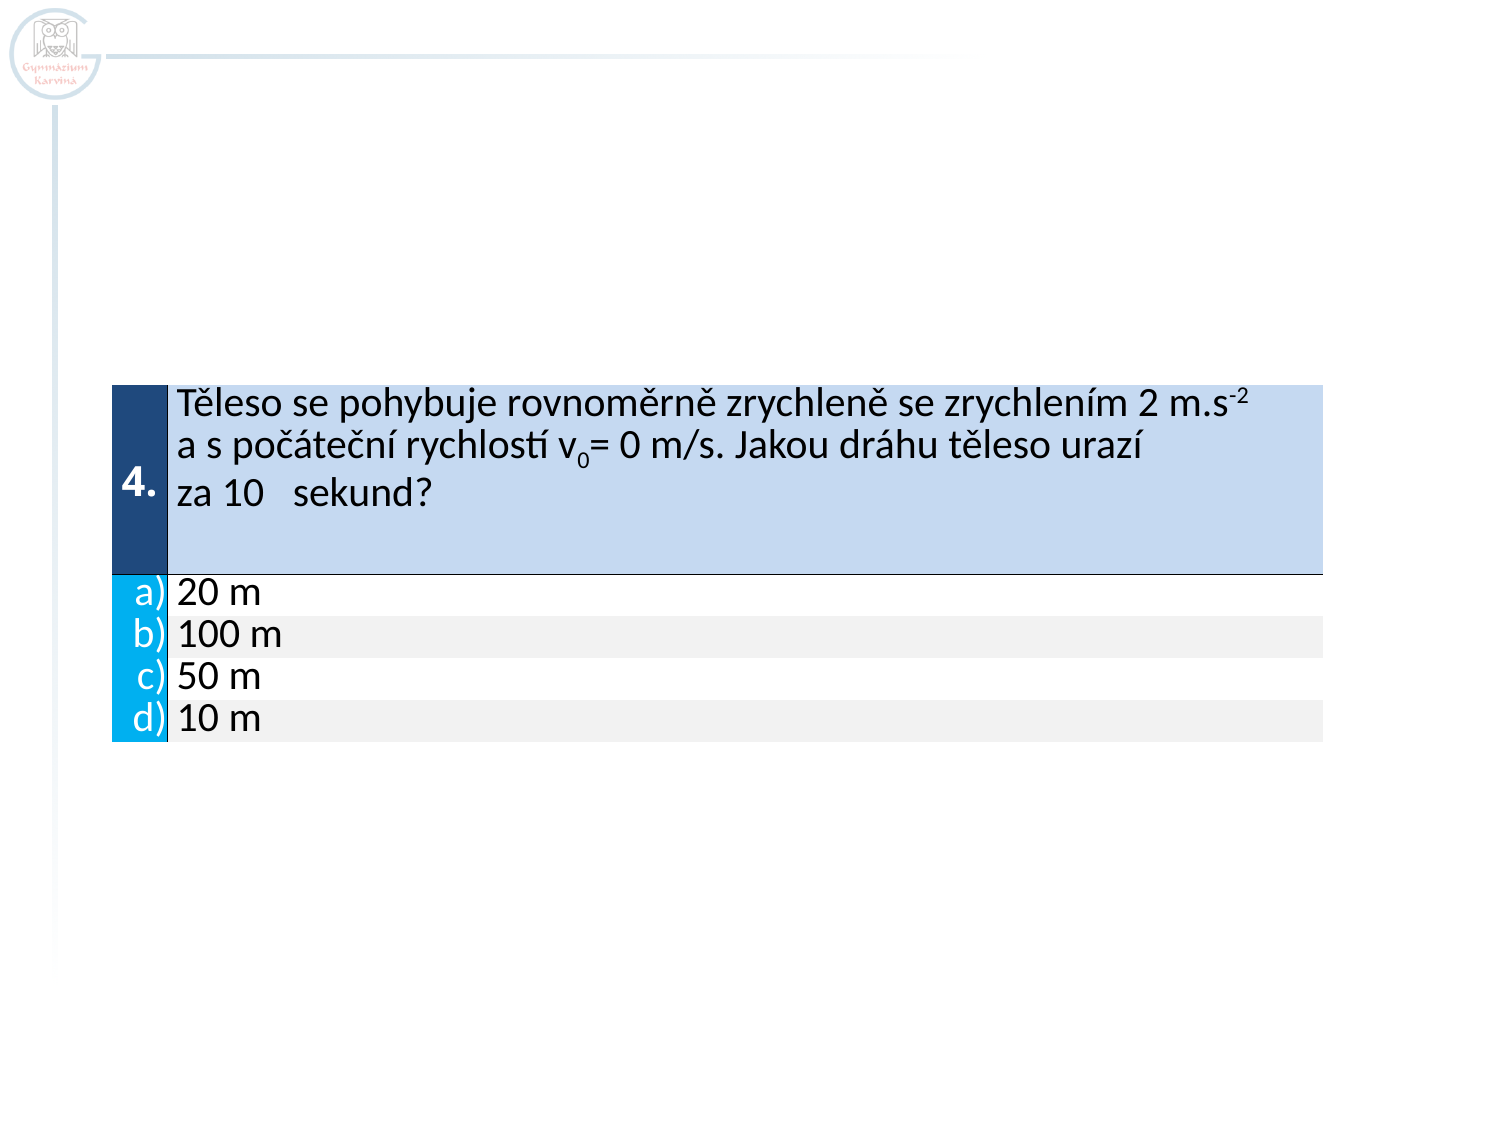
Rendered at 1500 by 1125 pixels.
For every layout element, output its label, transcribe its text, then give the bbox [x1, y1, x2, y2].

picture [52, 105, 58, 992]
table_cell 100 m [168, 616, 1323, 658]
table_header 4. [112, 385, 167, 574]
table_cell b) [112, 616, 167, 658]
table_cell d) [112, 700, 167, 742]
table_header Těleso se pohybuje rovnoměrně zrychleně se zrychlením 2 m.s-2 a s počáteční rychlostí v0= 0 m/s. Jakou dráhu těleso urazí za 10 sekund? [168, 385, 1323, 574]
table_cell a) [112, 575, 167, 616]
table_cell 10 m [168, 700, 1323, 742]
picture [8, 5, 104, 101]
picture [106, 54, 993, 59]
table_cell c) [112, 658, 167, 700]
table_cell 20 m [168, 575, 1323, 616]
table_cell 50 m [168, 658, 1323, 700]
